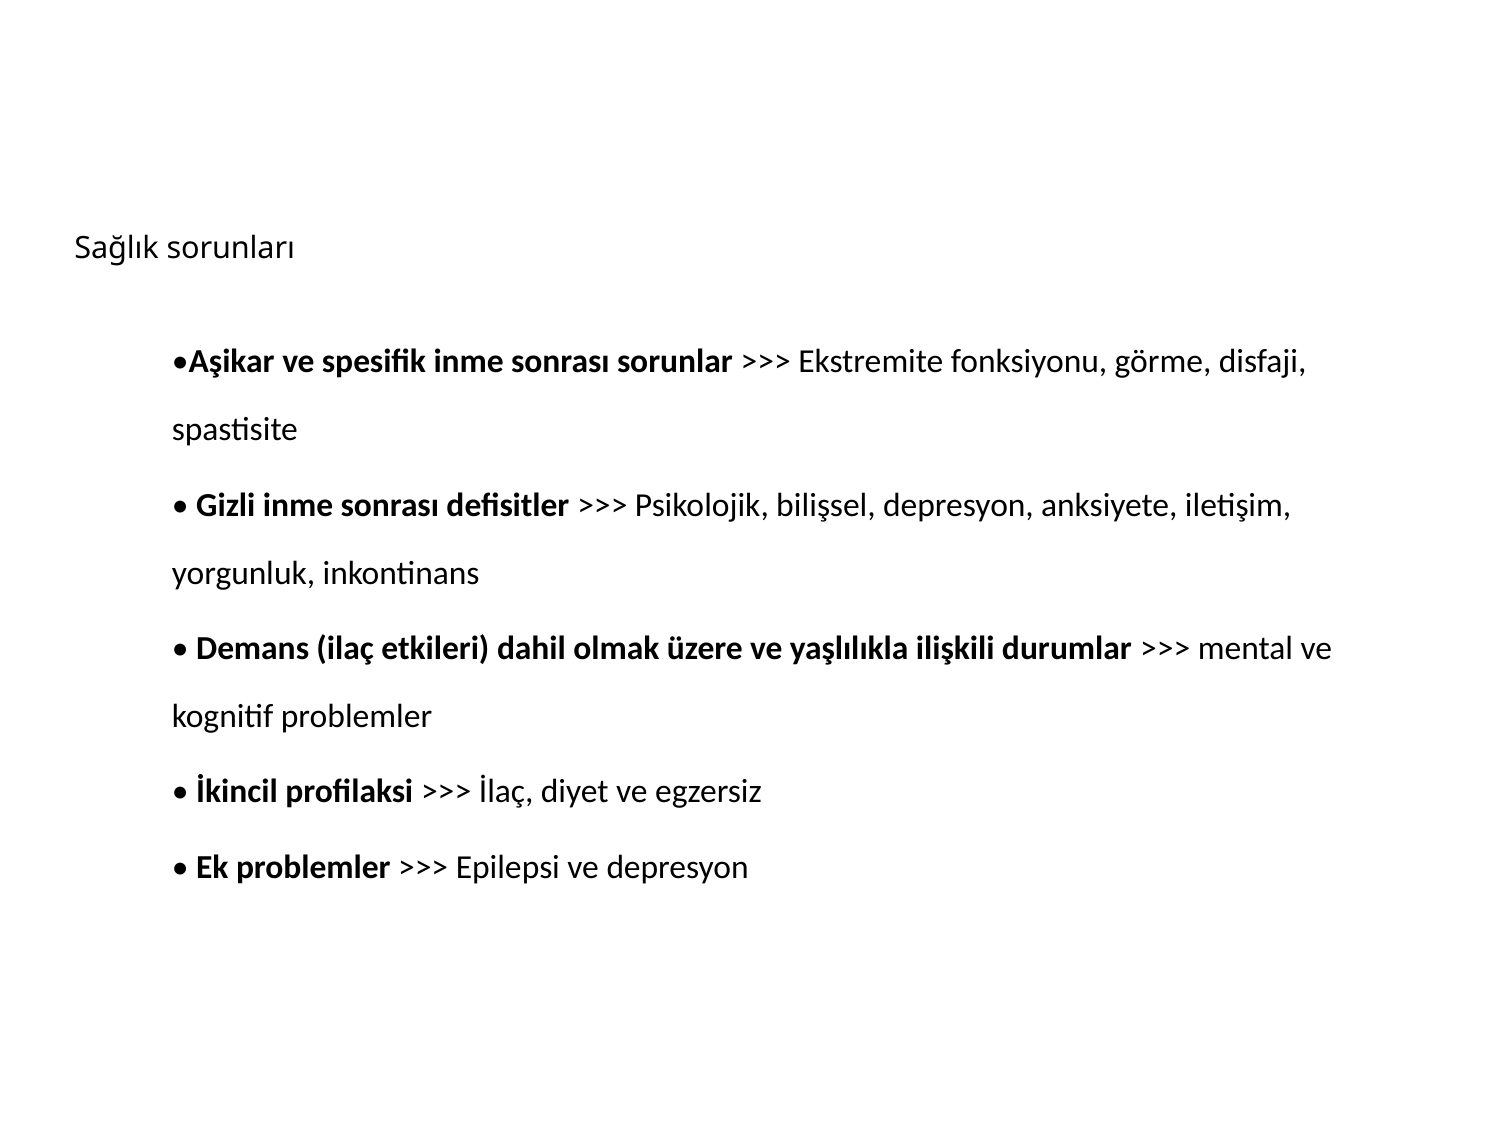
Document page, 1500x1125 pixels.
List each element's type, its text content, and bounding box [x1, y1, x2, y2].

title Sağlık sorunları [59, 224, 1354, 328]
list •Aşikar ve spesifik inme sonrası sorunlar >>> Ekstremite fonksiyonu, görme, disfaji, spastisite • Gizli inme sonrası defisitler >>> Psikolojik, bilişsel, depresyon, anksiyete, iletişim, yorgunluk, inkontinans • Demans (ilaç etkileri) dahil olmak üzere ve yaşlılıkla ilişkili durumlar >>> mental ve kognitif problemler • İkincil profilaksi >>> İlaç, diyet ve egzersiz • Ek problemler >>> Epilepsi ve depresyon [103, 303, 1397, 901]
